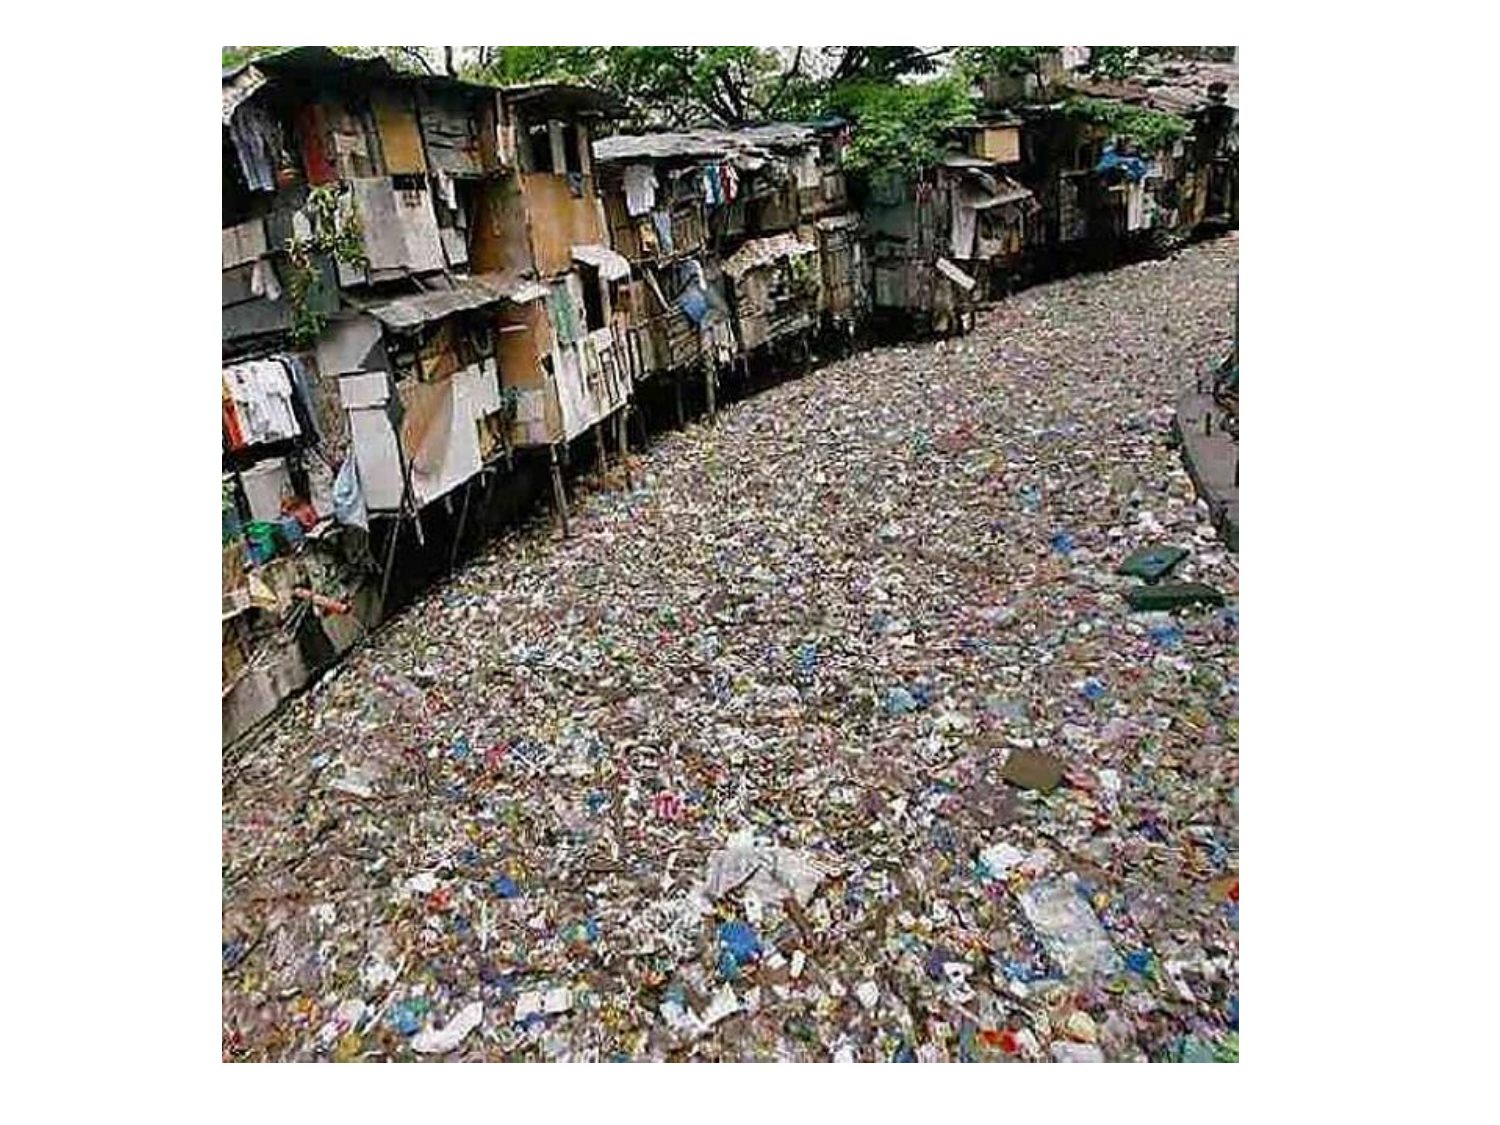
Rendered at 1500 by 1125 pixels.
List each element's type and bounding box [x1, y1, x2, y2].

picture [222, 46, 1239, 1063]
